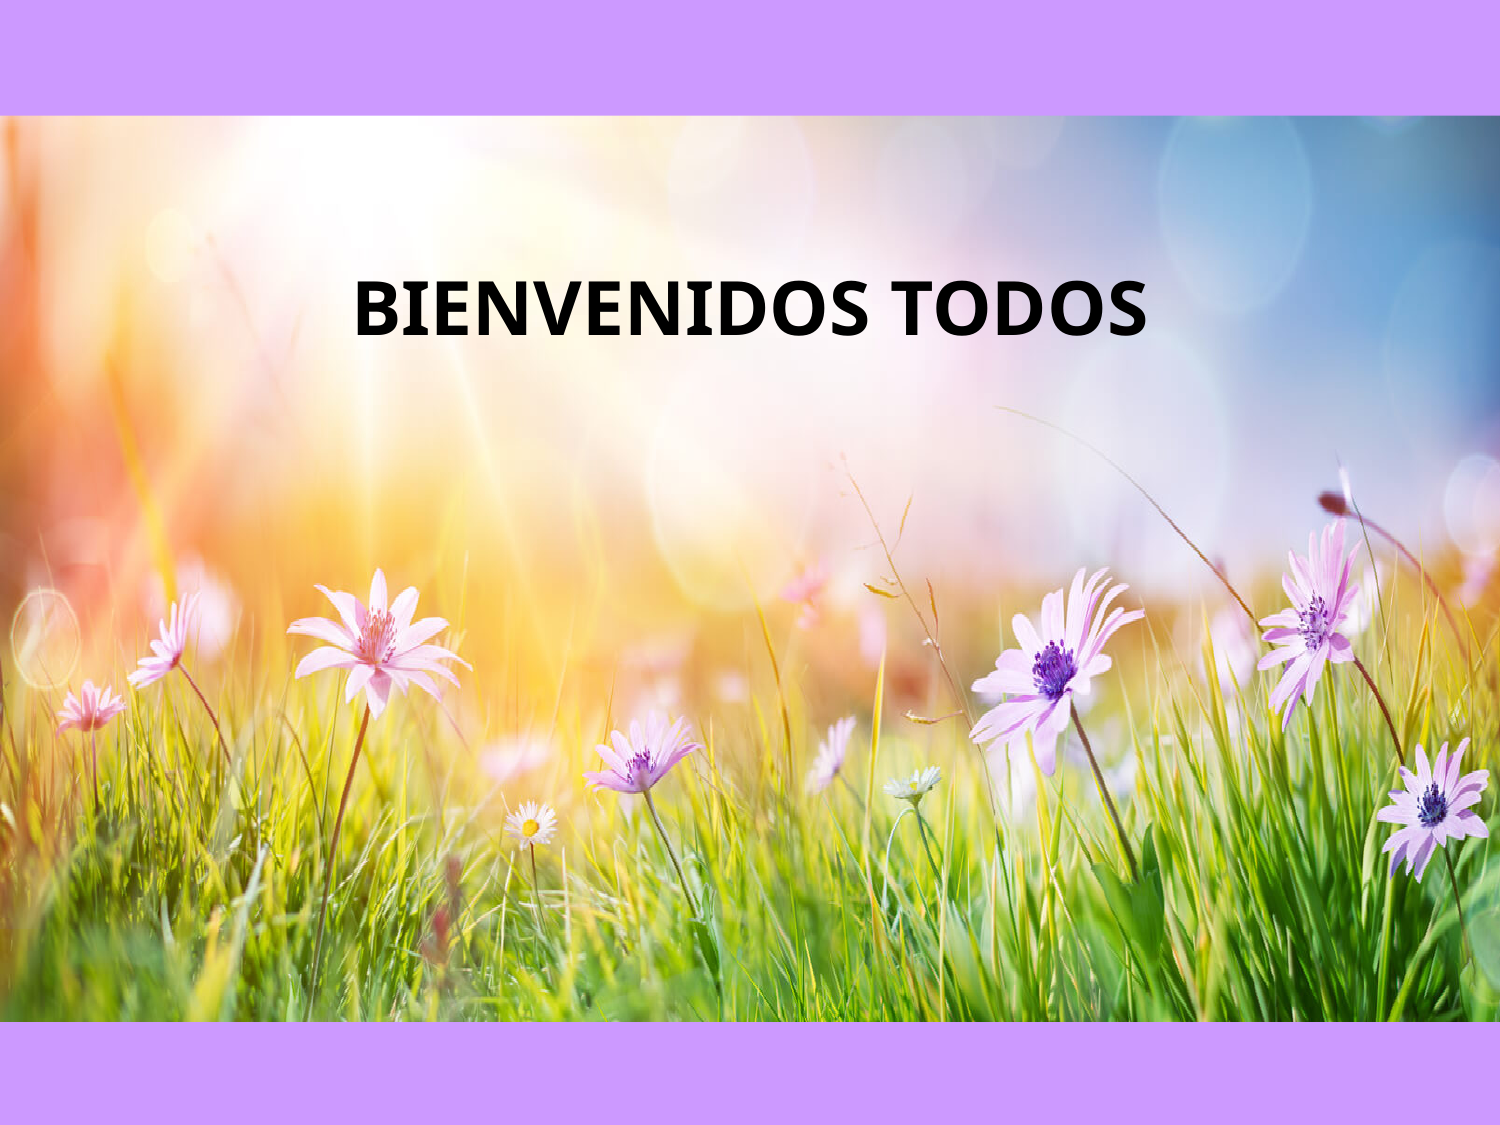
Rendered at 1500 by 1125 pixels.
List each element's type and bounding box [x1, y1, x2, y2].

text_box [0, 0, 1500, 115]
picture [0, 115, 1500, 1023]
text_box [0, 1023, 1500, 1125]
